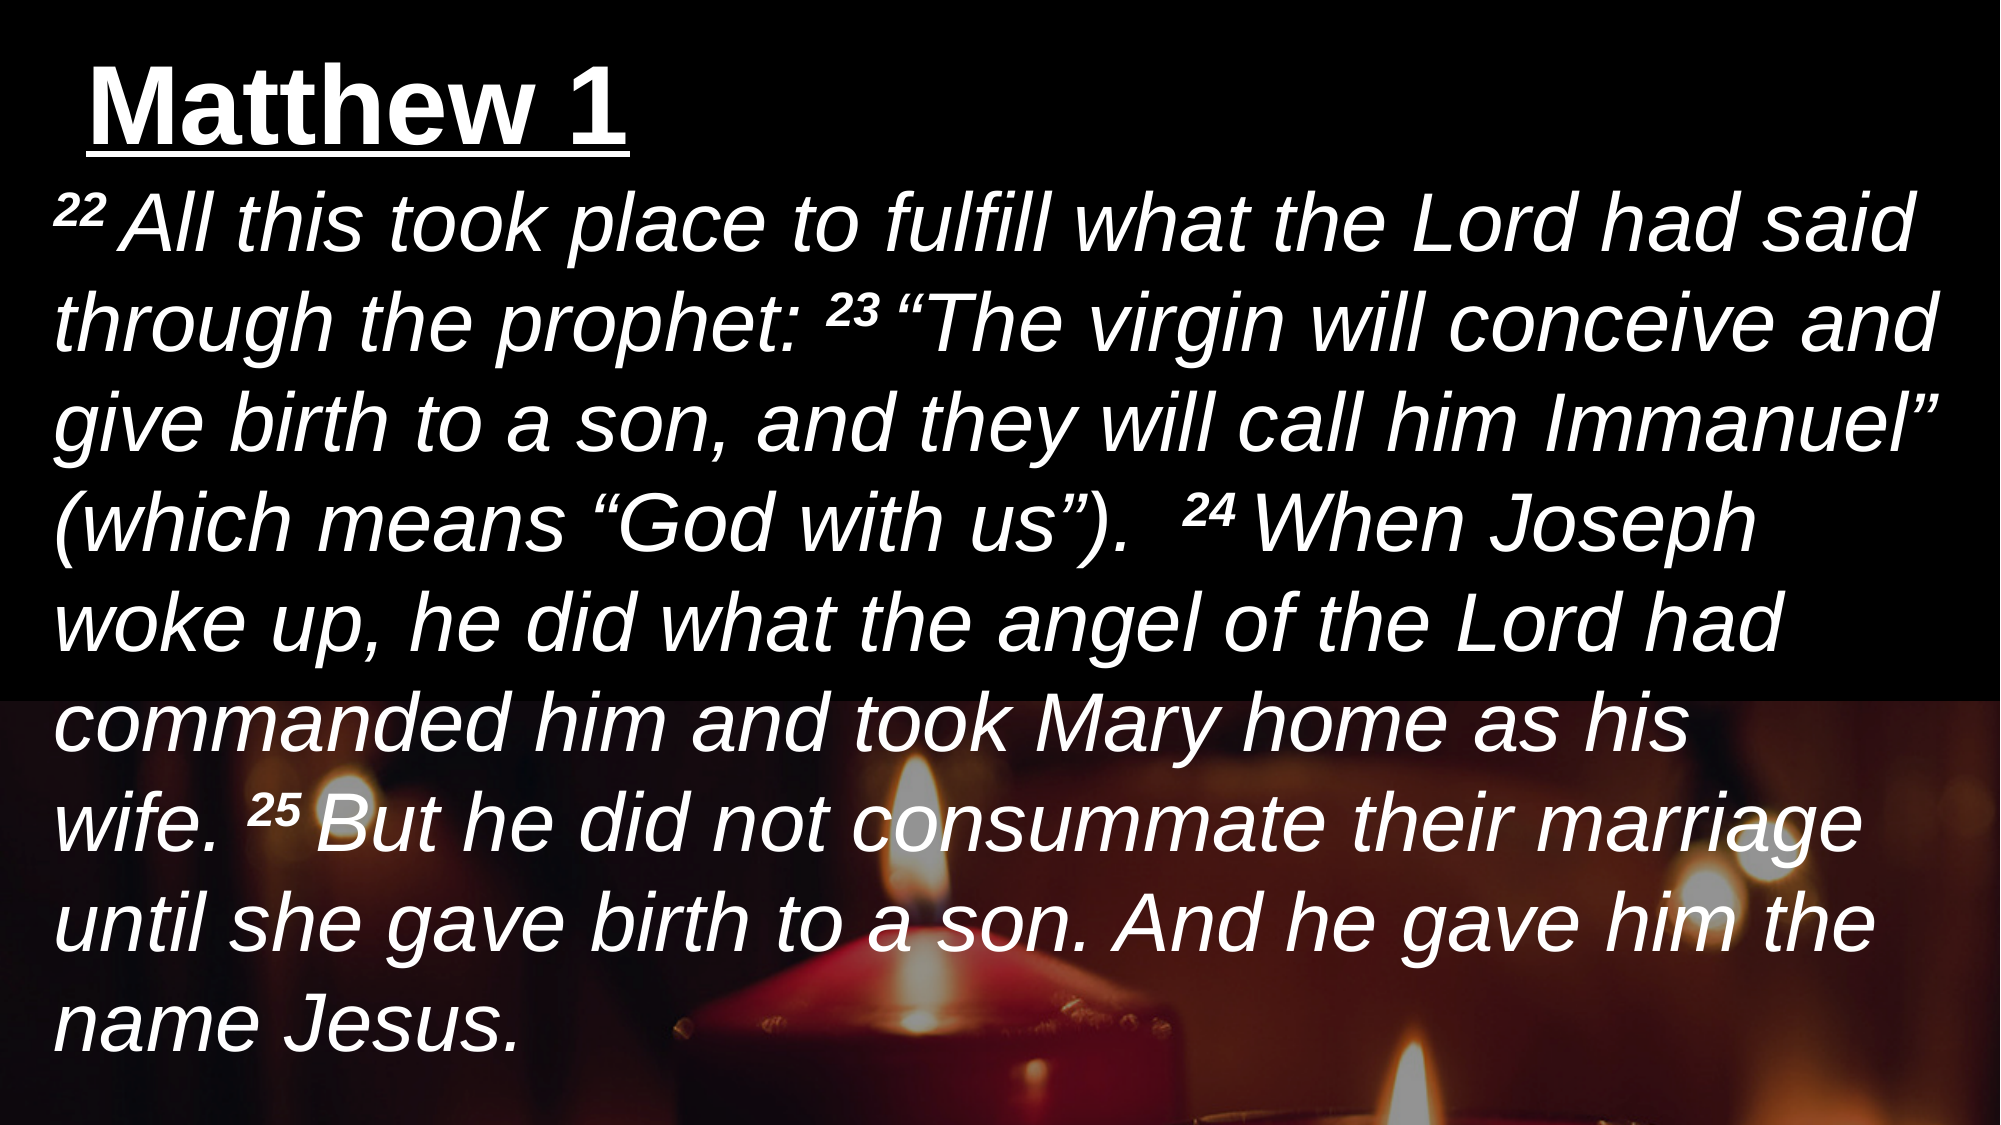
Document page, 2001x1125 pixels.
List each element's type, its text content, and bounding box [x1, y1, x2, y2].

text_box 22 All this took place to fulfill what the Lord had said through the prophet: 23 “The virgin will conceive and give birth to a son, and they will call him Immanuel” (which means “God with us”). 24 When Joseph woke up, he did what the angel of the Lord had commanded him and took Mary home as his wife. 25 But he did not consummate their marriage until she gave birth to a son. And he gave him the name Jesus. [38, 160, 1979, 699]
picture [0, 701, 2000, 1125]
text_box Matthew 1 [71, 25, 645, 160]
